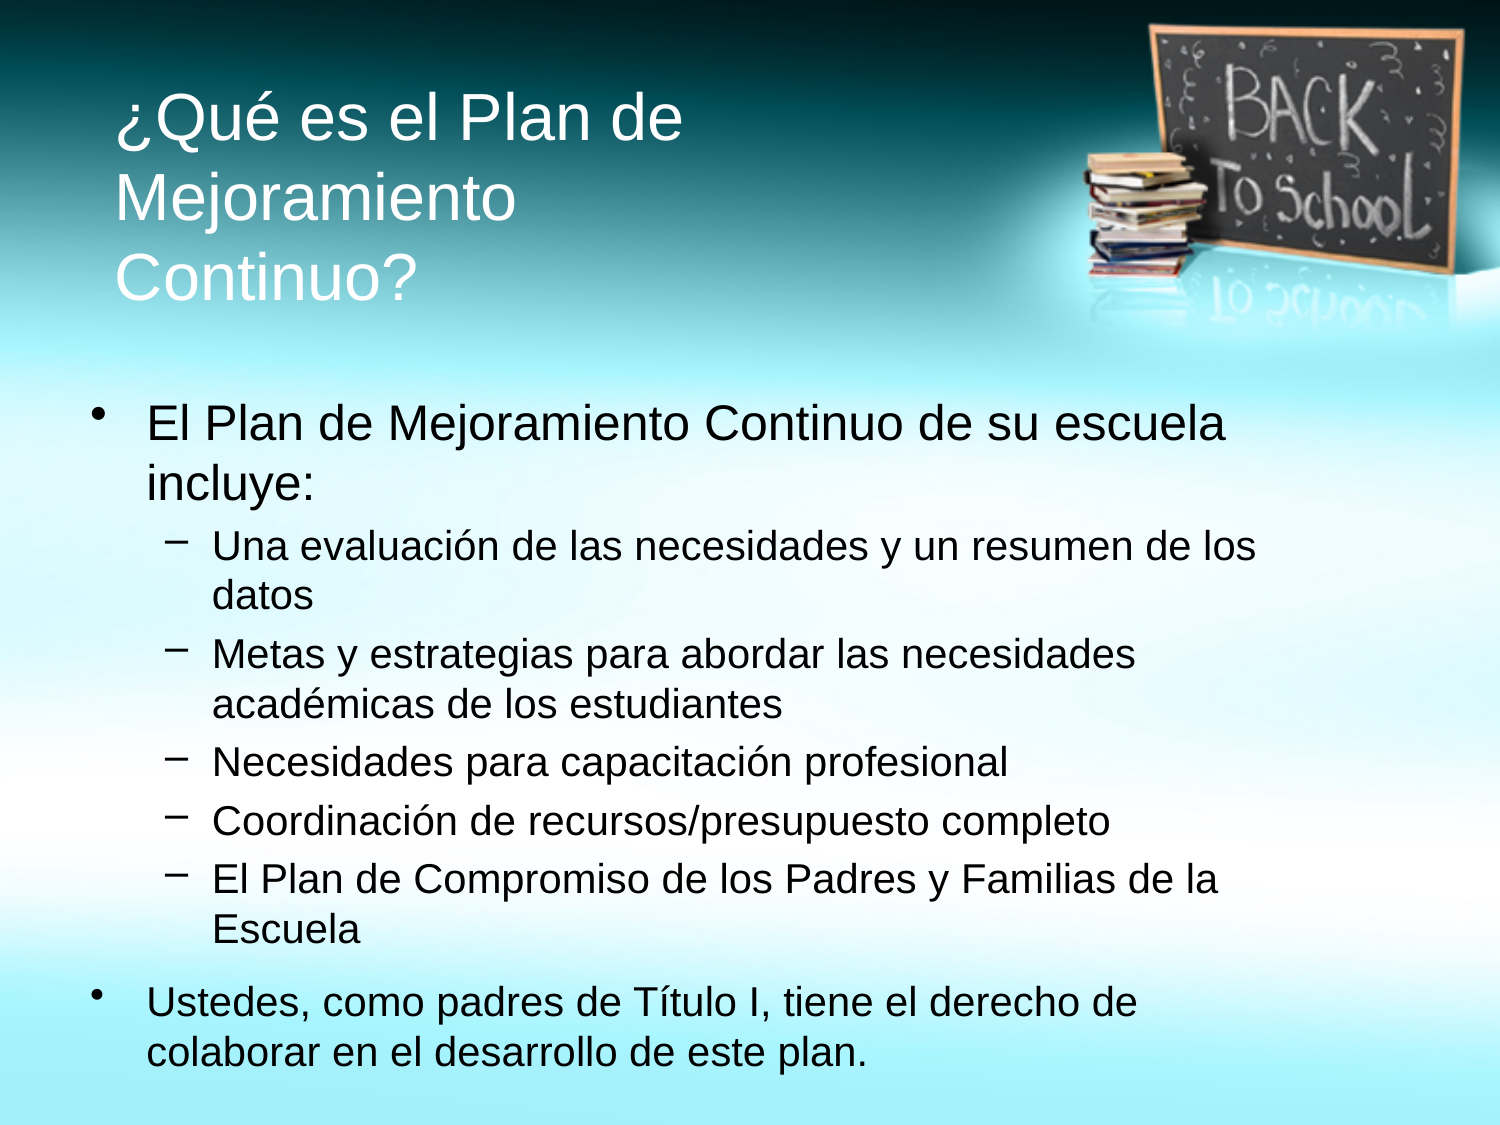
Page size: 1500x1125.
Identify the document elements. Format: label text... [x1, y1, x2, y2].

title ¿Qué es el Plan de Mejoramiento Continuo? [99, 99, 838, 288]
picture [0, 0, 1500, 1125]
list El Plan de Mejoramiento Continuo de su escuela incluye: Una evaluación de las necesidades y un resumen de los datos Metas y estrategias para abordar las necesidades académicas de los estudiantes Necesidades para capacitación profesional Coordinación de recursos/presupuesto completo El Plan de Compromiso de los Padres y Familias de la Escuela Ustedes, como padres de Título I, tiene el derecho de colaborar en el desarrollo de este plan. [74, 382, 1338, 976]
